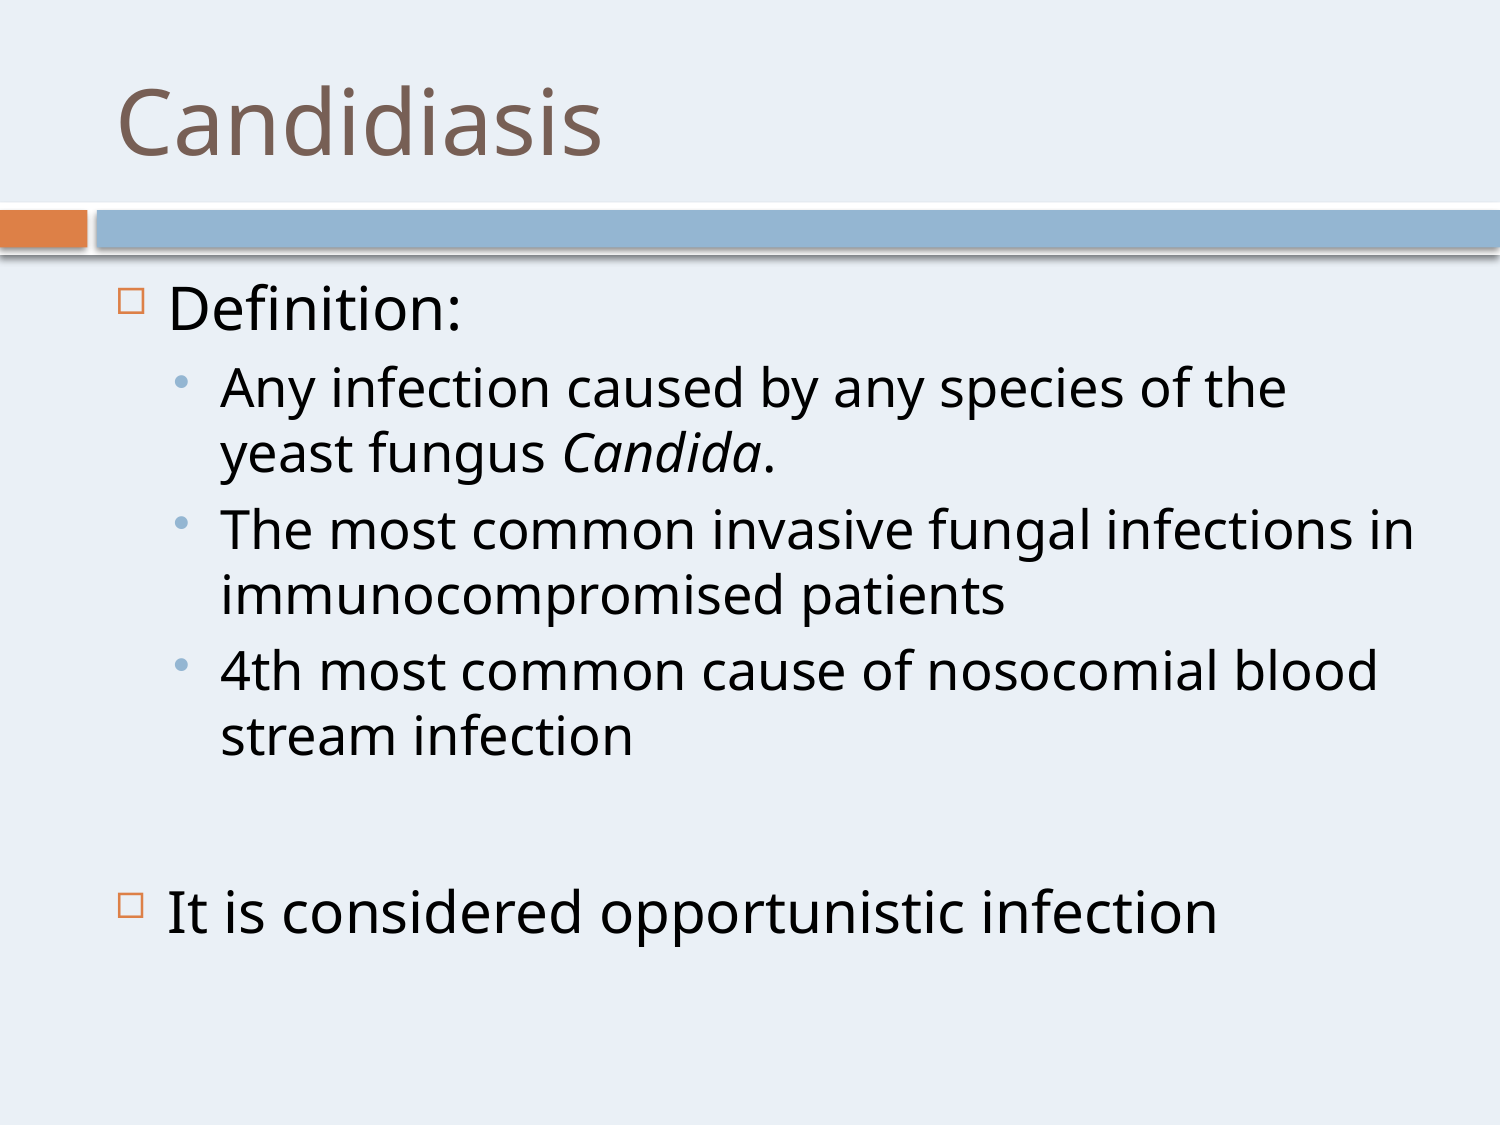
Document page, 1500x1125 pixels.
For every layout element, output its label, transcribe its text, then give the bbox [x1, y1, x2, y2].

title Candidiasis [100, 37, 1438, 200]
list Definition: Any infection caused by any species of the yeast fungus Candida. The most common invasive fungal infections in immunocompromised patients 4th most common cause of nosocomial blood stream infection It is considered opportunistic infection [100, 262, 1438, 1000]
